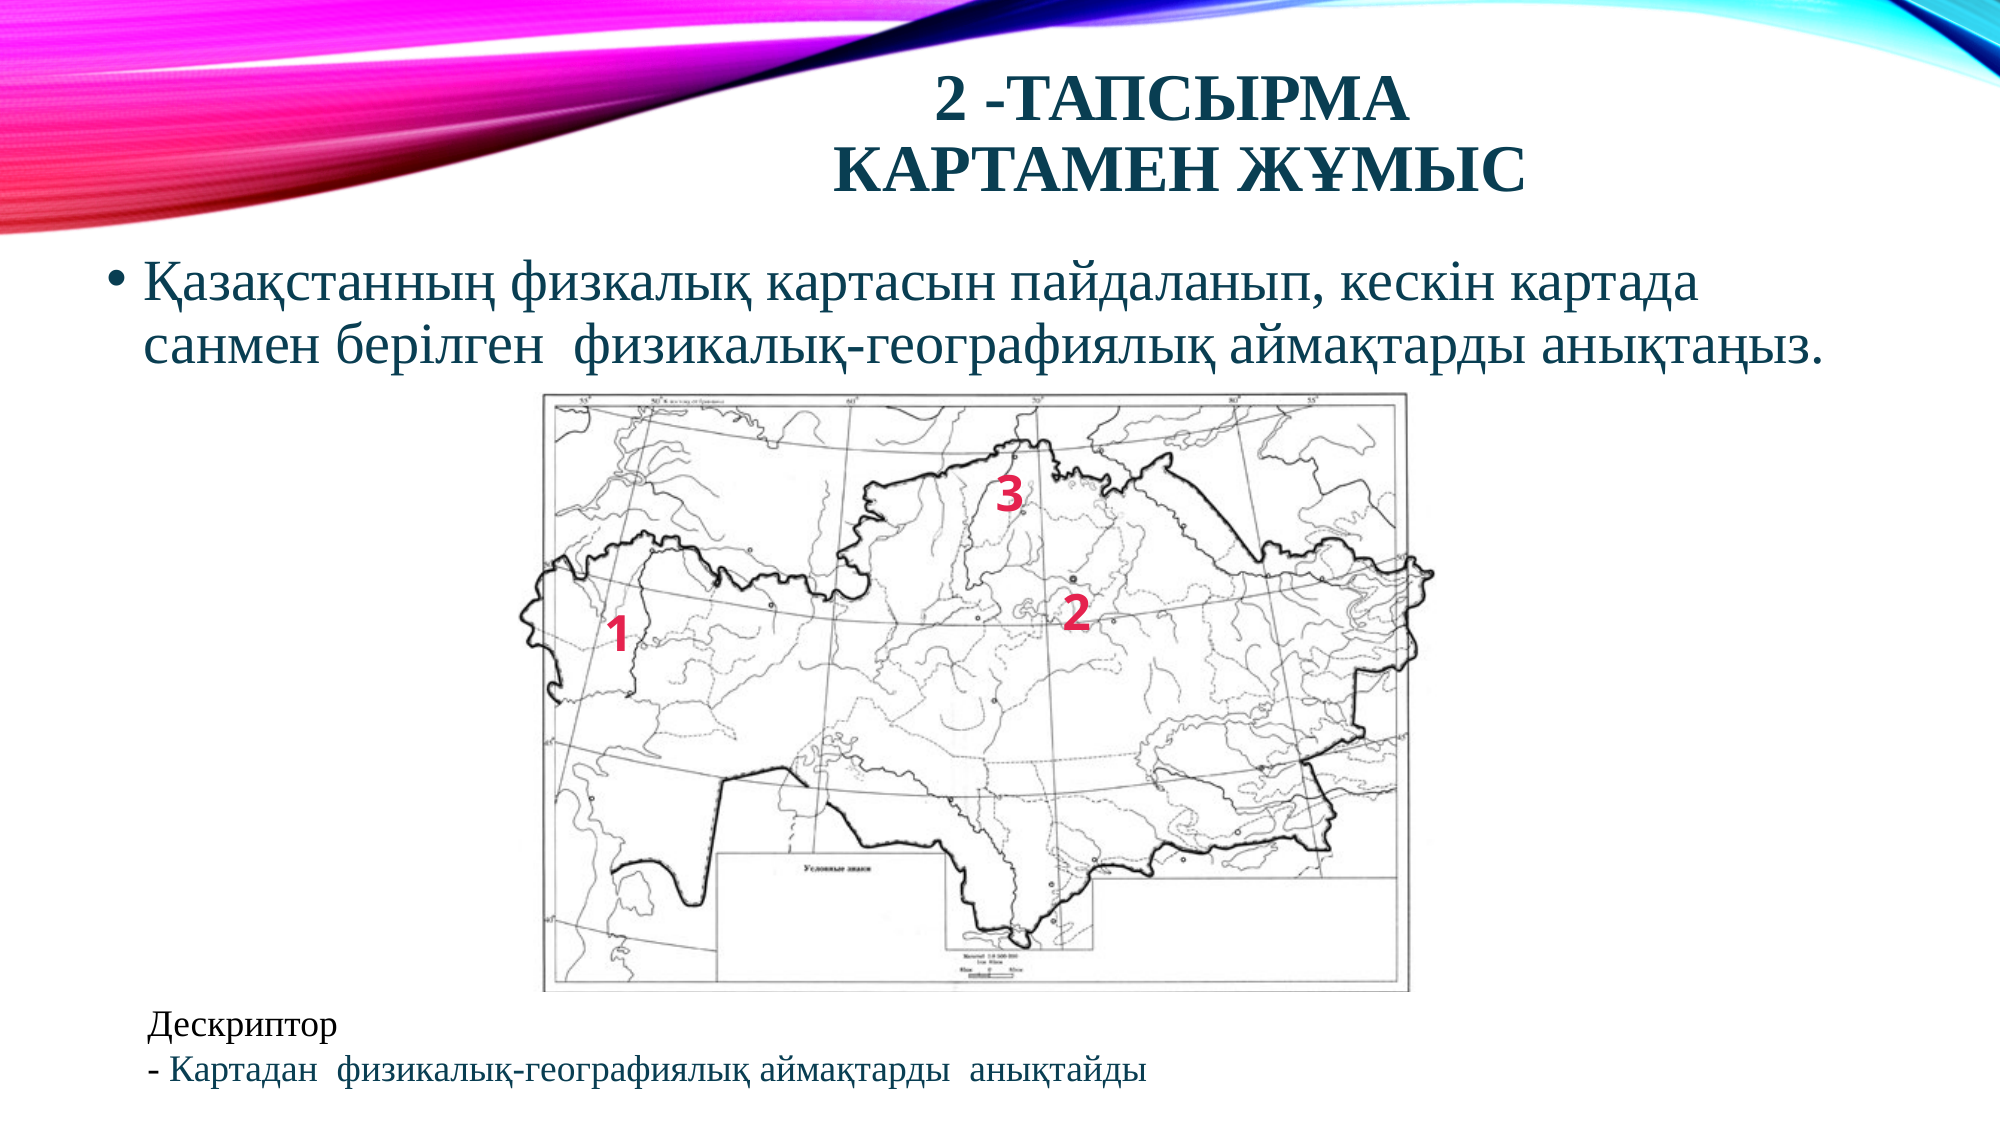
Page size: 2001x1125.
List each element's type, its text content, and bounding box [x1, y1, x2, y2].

text_box Дескриптор - Картадан физикалық-географиялық аймақтарды анықтайды [132, 991, 1741, 1096]
list Қазақстанның физкалық картасын пайдаланып, кескін картада санмен берілген физикалық-географиялық аймақтарды анықтаңыз. [91, 242, 1867, 387]
title 2 -тапсырма Картамен жұмыс [474, 68, 1888, 281]
picture [1910, 0, 2000, 45]
picture [517, 391, 1437, 992]
picture [0, 0, 2000, 237]
picture [1890, 0, 2000, 75]
